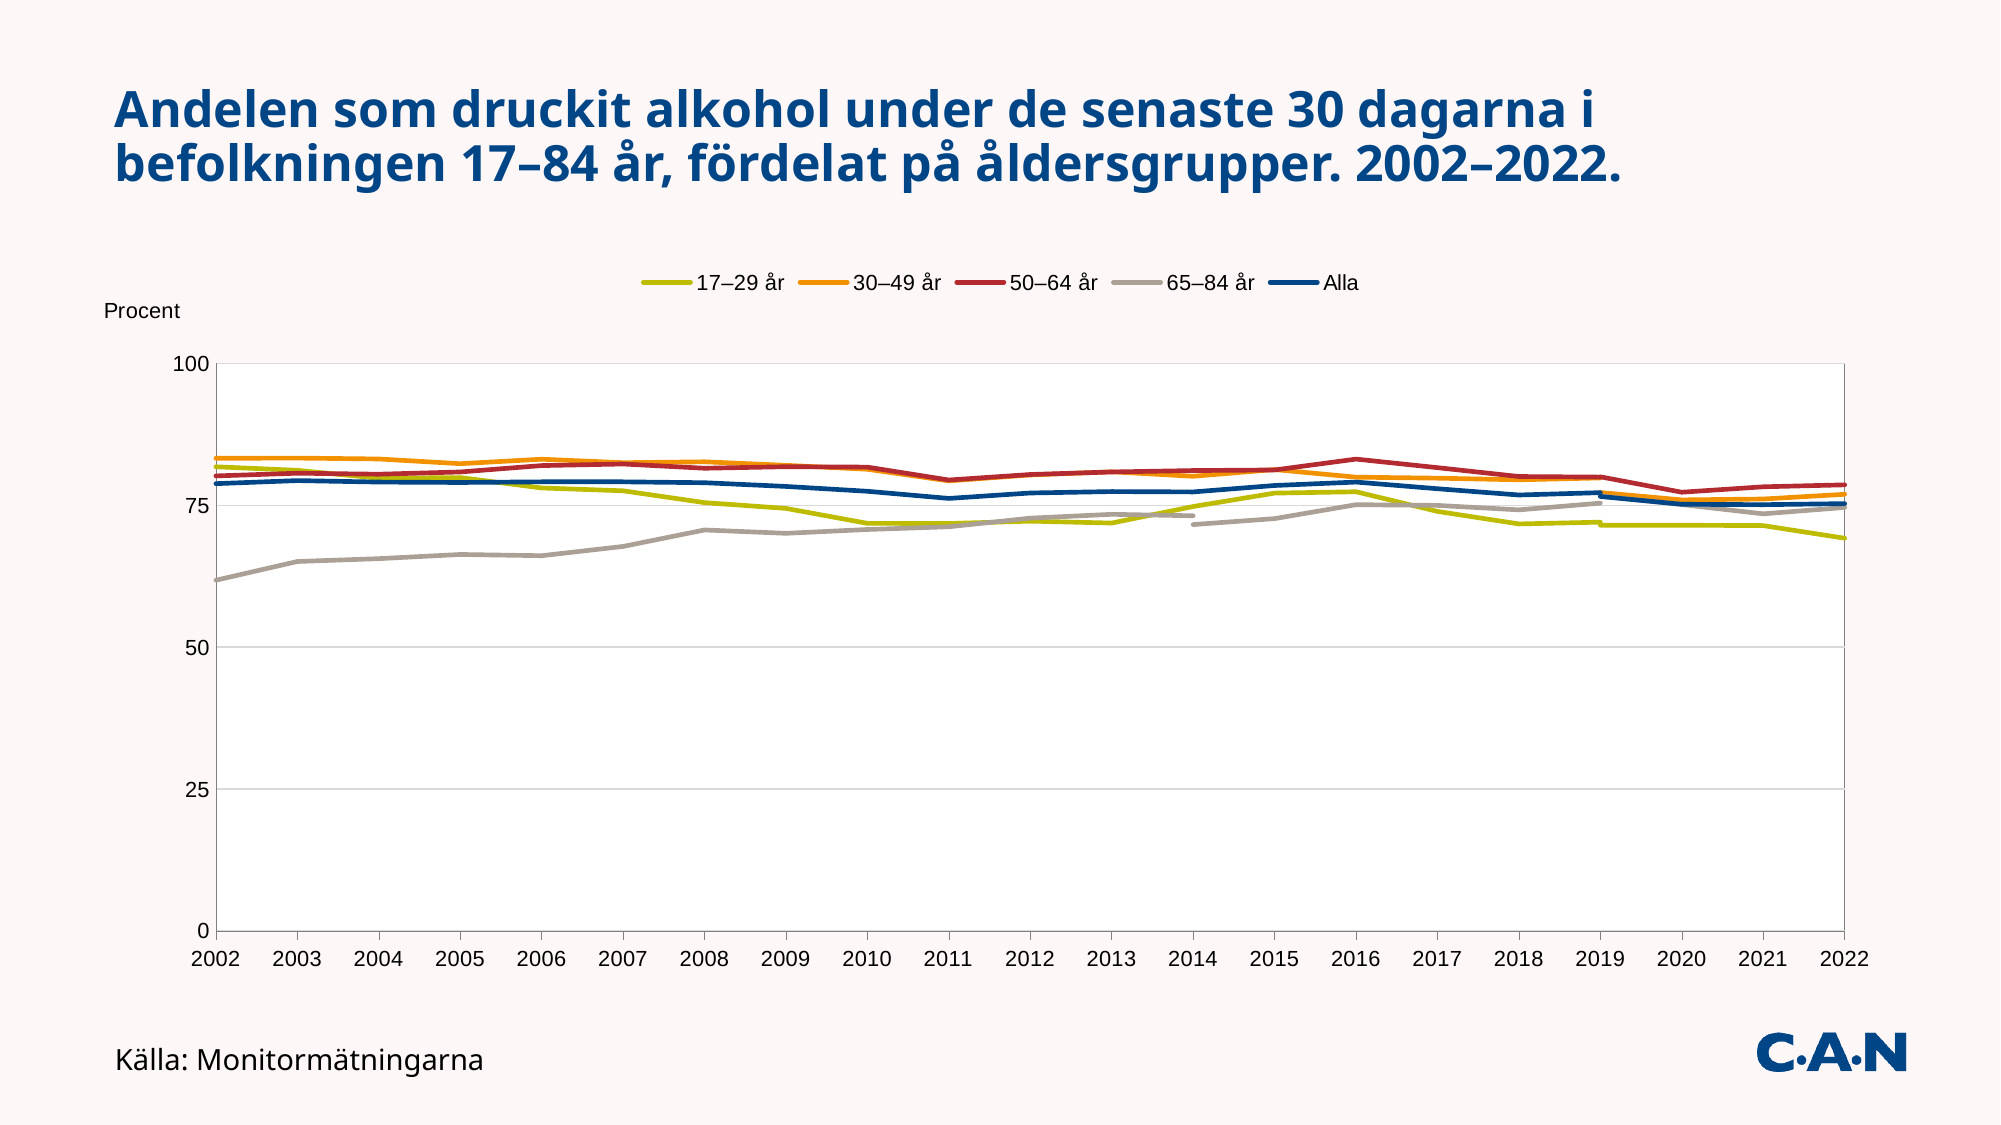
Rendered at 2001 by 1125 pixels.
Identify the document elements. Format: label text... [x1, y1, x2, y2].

list Källa: Monitormätningarna [99, 1033, 1000, 1089]
picture [1756, 1032, 1907, 1072]
title Andelen som druckit alkohol under de senaste 30 dagarna i befolkningen 17–84 år, fördelat på åldersgrupper. 2002–2022. [99, 45, 1900, 233]
chart [99, 252, 1903, 996]
